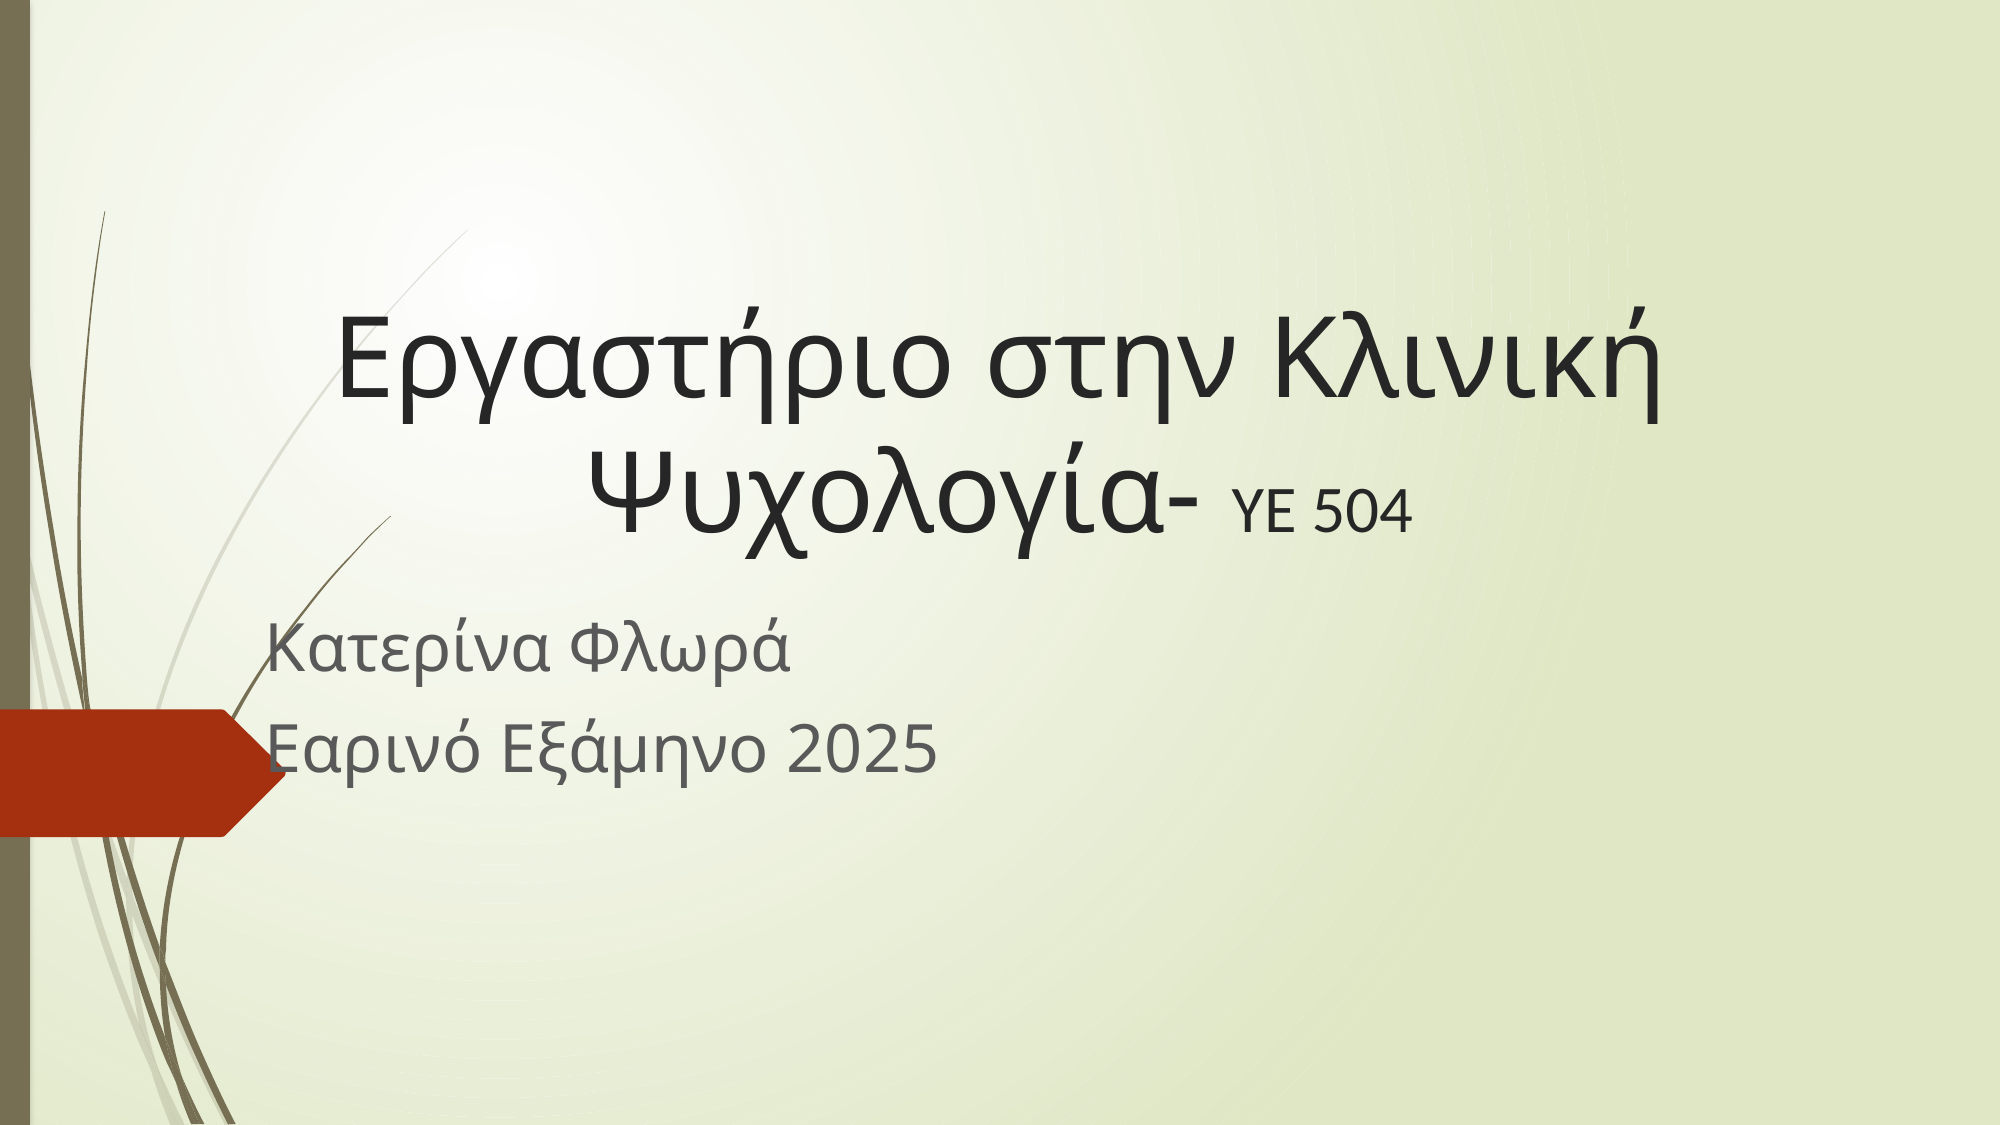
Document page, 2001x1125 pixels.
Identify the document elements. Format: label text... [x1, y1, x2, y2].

title Εργαστήριο στην Κλινική Ψυχολογία- ΥΕ 504 [249, 73, 1750, 563]
subtitle Κατερίνα Φλωρά Εαρινό Εξάμηνο 2025 [249, 597, 1750, 869]
